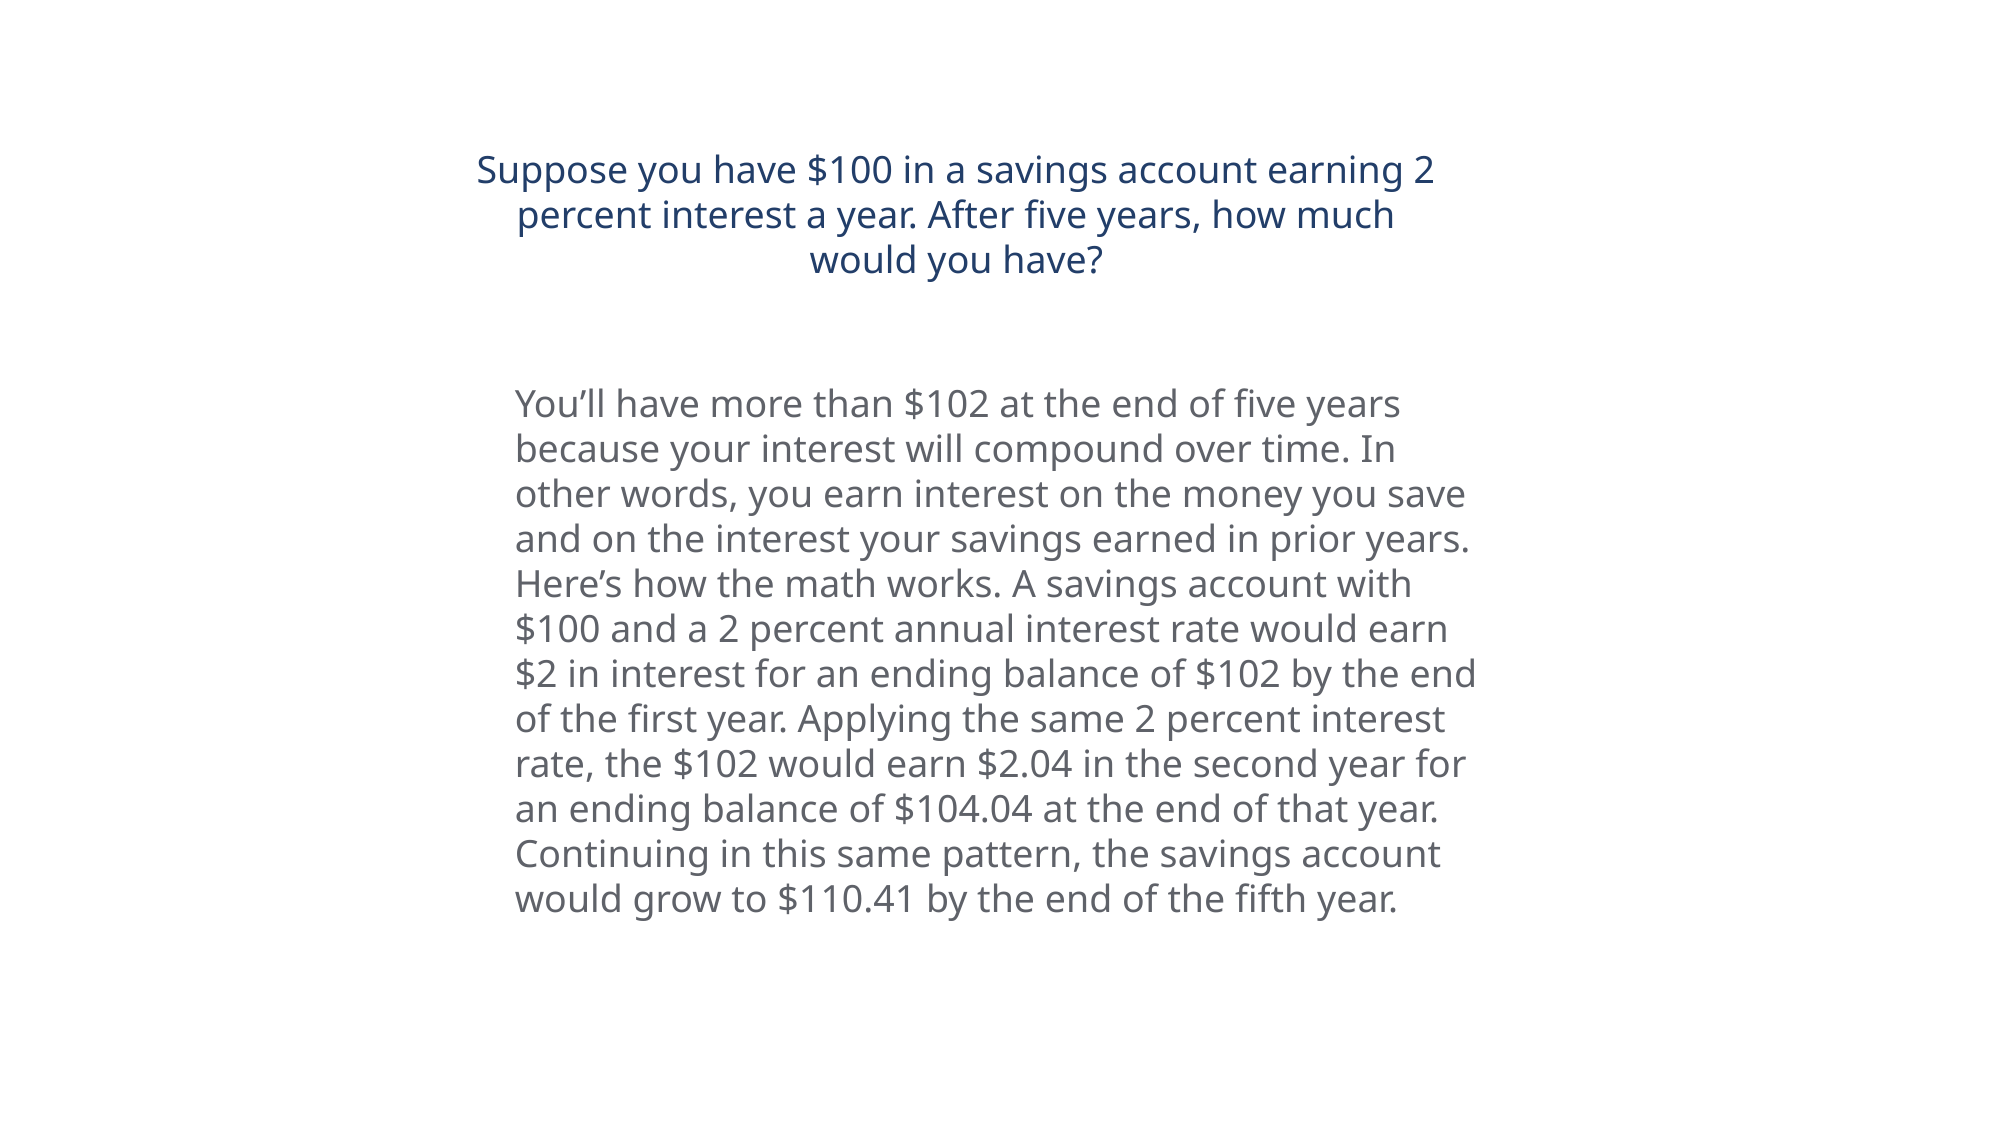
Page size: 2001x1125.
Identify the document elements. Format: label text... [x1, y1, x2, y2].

text_box You’ll have more than $102 at the end of five years because your interest will compound over time. In other words, you earn interest on the money you save and on the interest your savings earned in prior years. Here’s how the math works. A savings account with $100 and a 2 percent annual interest rate would earn $2 in interest for an ending balance of $102 by the end of the first year. Applying the same 2 percent interest rate, the $102 would earn $2.04 in the second year for an ending balance of $104.04 at the end of that year. Continuing in this same pattern, the savings account would grow to $110.41 by the end of the fifth year. [500, 282, 1500, 927]
text_box Suppose you have $100 in a savings account earning 2 percent interest a year. After five years, how much would you have? [456, 138, 1457, 334]
